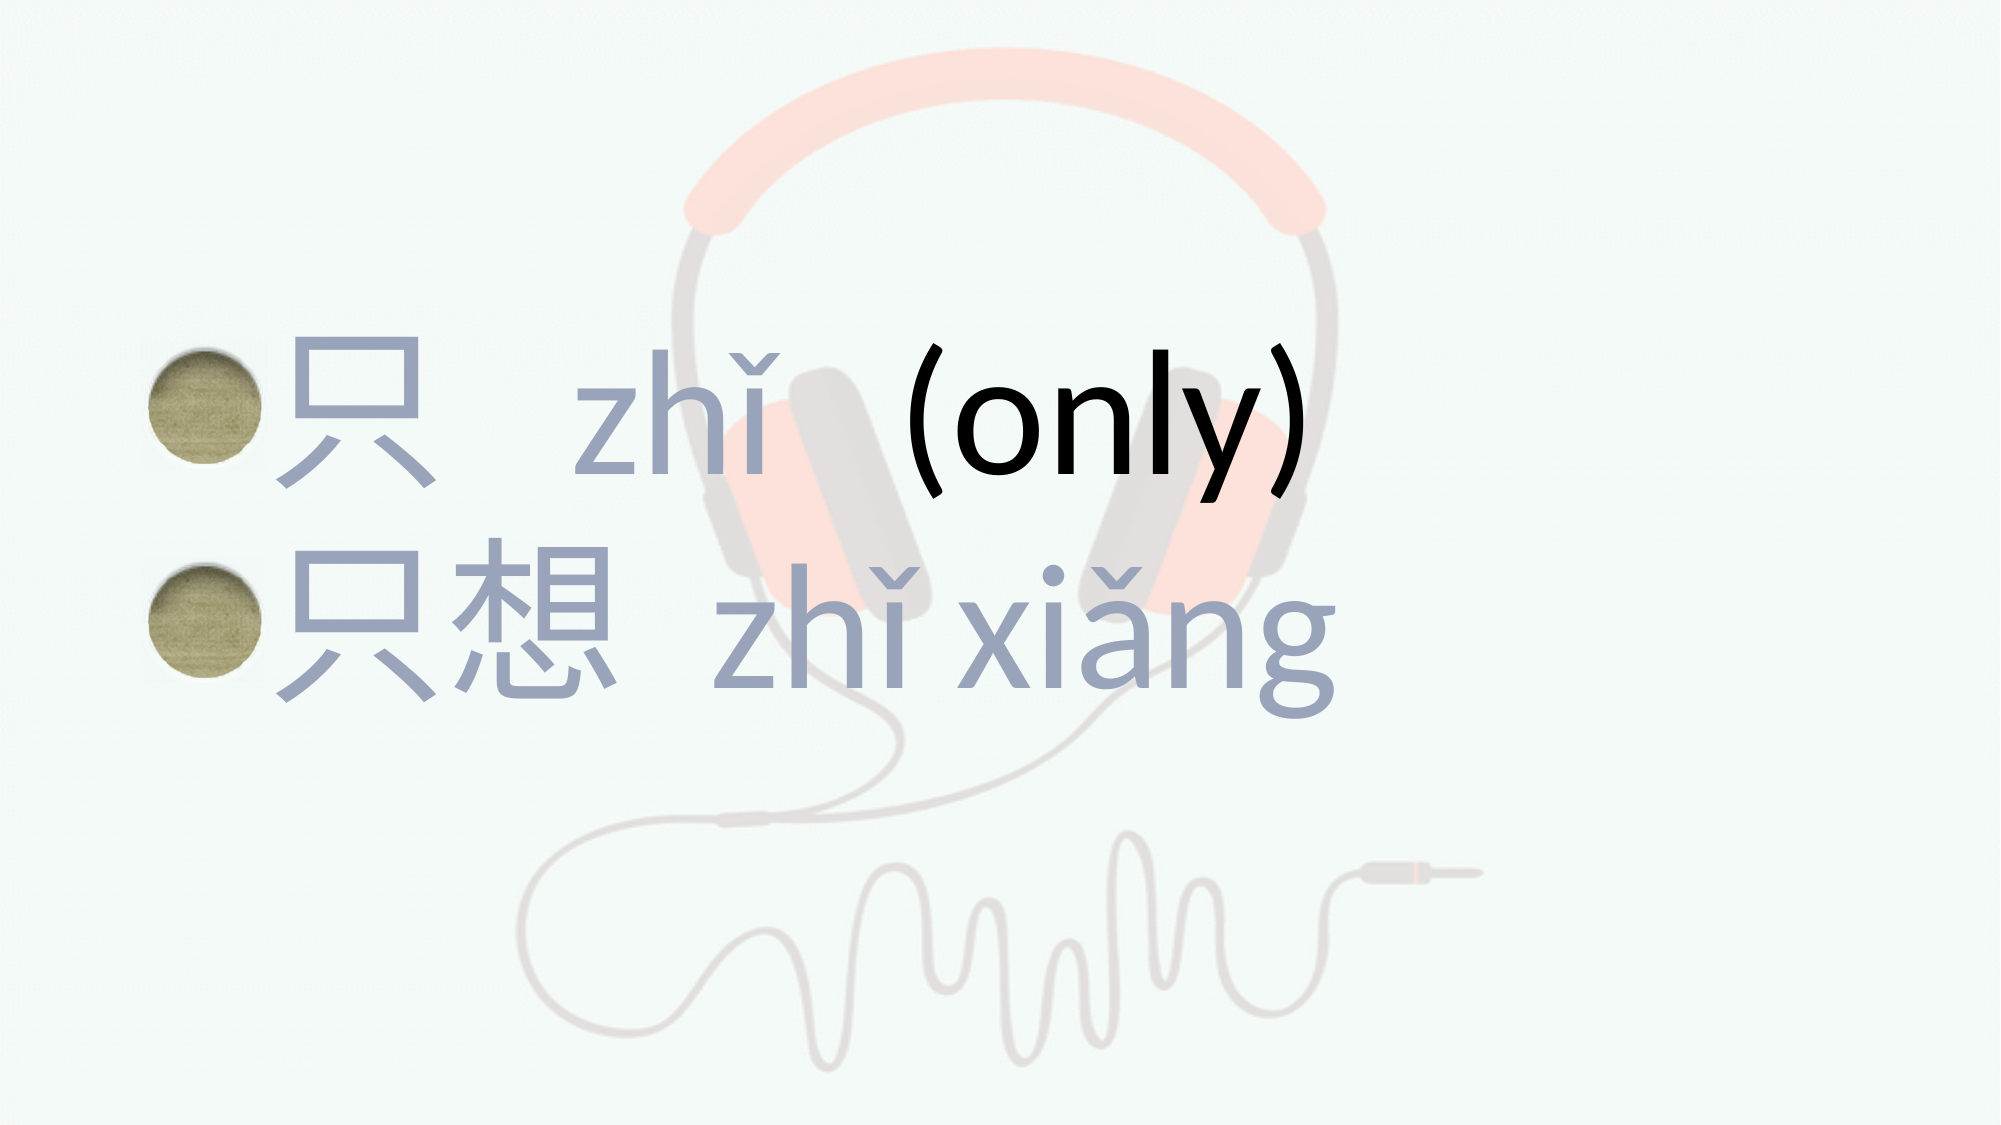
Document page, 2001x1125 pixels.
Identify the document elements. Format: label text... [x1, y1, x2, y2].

list 只 zhǐ (only) 只想 zhǐ xiǎng [126, 311, 1873, 1030]
picture [141, 557, 268, 683]
picture [141, 342, 268, 469]
